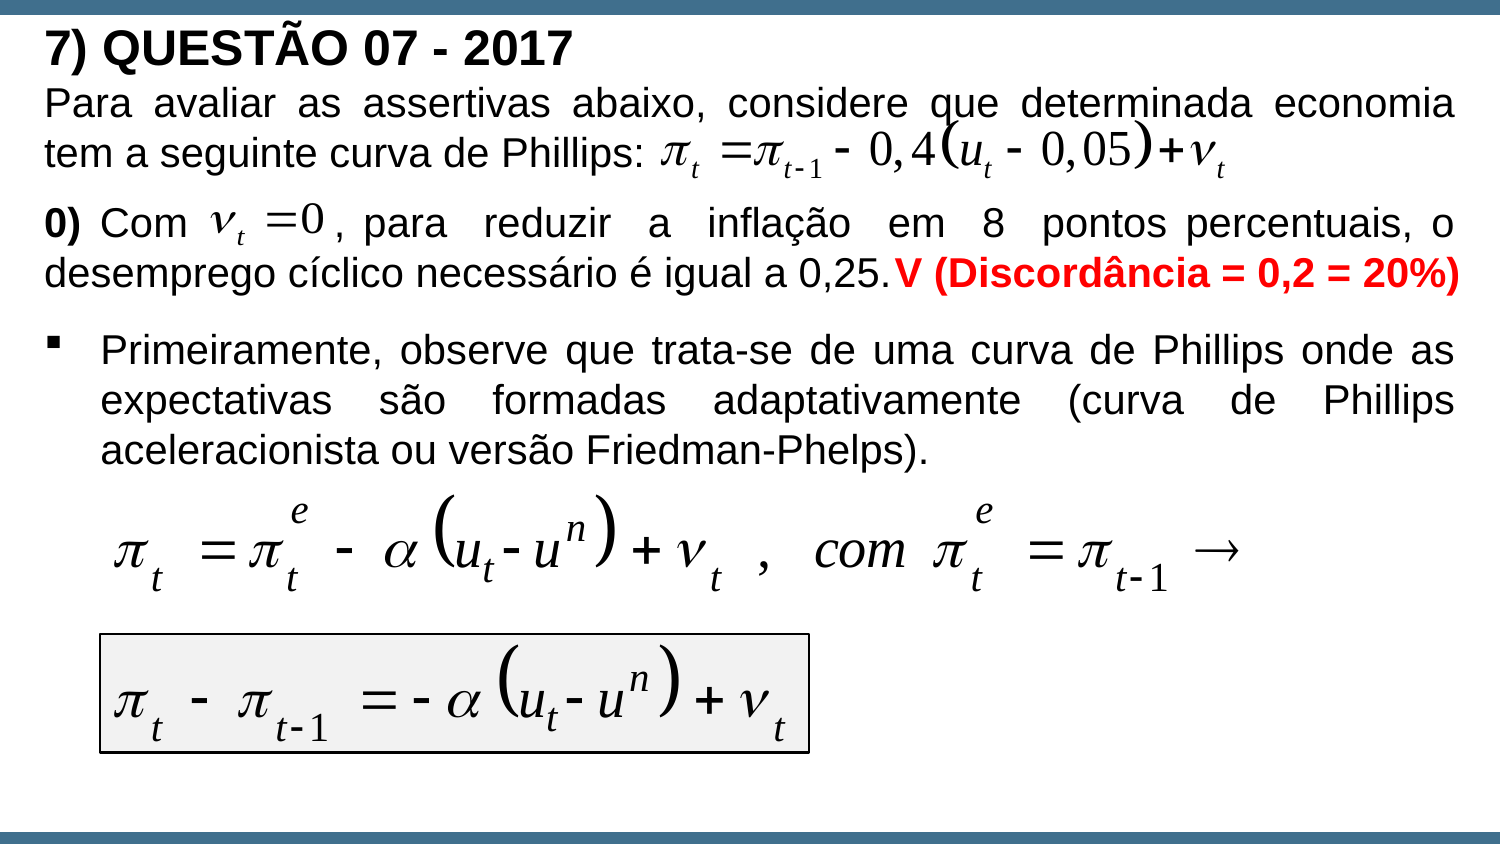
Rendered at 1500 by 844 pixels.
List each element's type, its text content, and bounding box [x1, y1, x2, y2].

text_box Primeiramente, observe que trata-se de uma curva de Phillips onde as expectativas são formadas adaptativamente (curva de Phillips aceleracionista ou versão Friedman-Phelps). [29, 315, 1471, 481]
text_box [206, 188, 335, 257]
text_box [655, 110, 1235, 195]
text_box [100, 468, 1270, 765]
text_box 7) QUESTÃO 07 - 2017 Para avaliar as assertivas abaixo, considere que determinada economia tem a seguinte curva de Phillips: 0) Com , para reduzir a inflação em 8 pontos percentuais, o desemprego cíclico necessário é igual a 0,25. [29, 8, 1471, 304]
text_box V (Discordância = 0,2 = 20%) [879, 238, 1487, 303]
